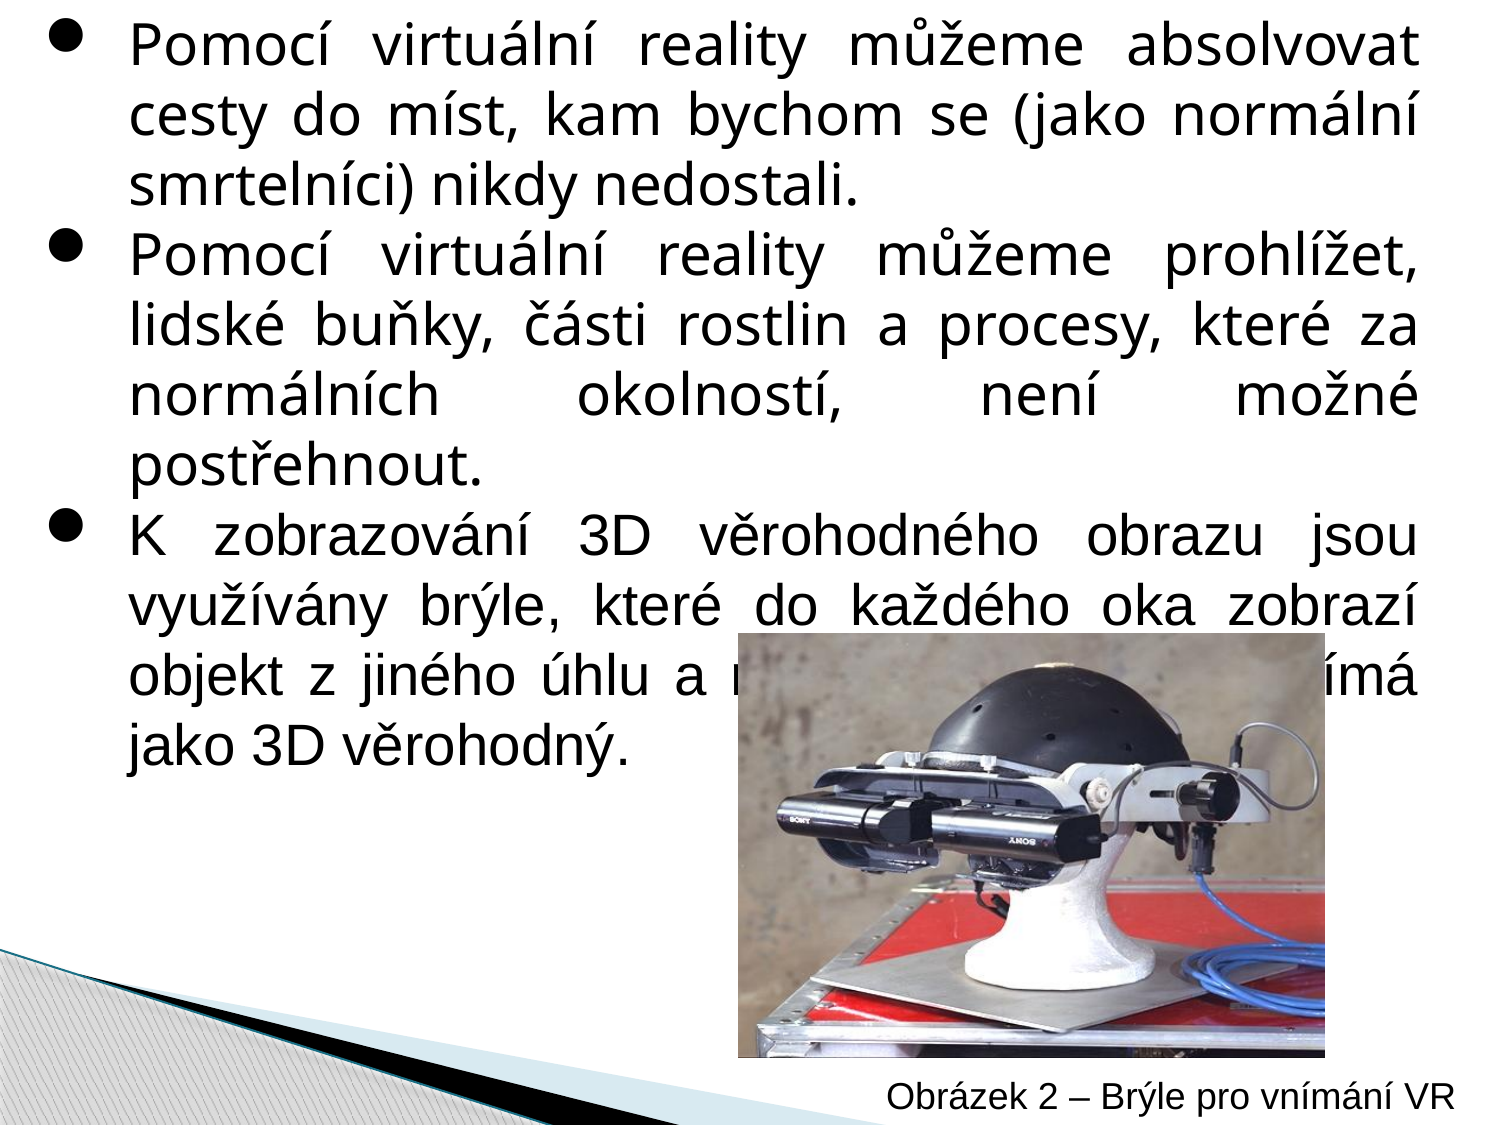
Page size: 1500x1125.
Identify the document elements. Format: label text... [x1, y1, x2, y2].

text_box Pomocí virtuální reality můžeme absolvovat cesty do míst, kam bychom se (jako normální smrtelníci) nikdy nedostali. Pomocí virtuální reality můžeme prohlížet, lidské buňky, části rostlin a procesy, které za normálních okolností, není možné postřehnout. K zobrazování 3D věrohodného obrazu jsou využívány brýle, které do každého oka zobrazí objekt z jiného úhlu a mozek tento objekt vnímá jako 3D věrohodný. [29, 0, 1436, 855]
picture [737, 633, 1325, 1058]
text_box Obrázek 2 – Brýle pro vnímání VR [871, 1064, 1472, 1125]
